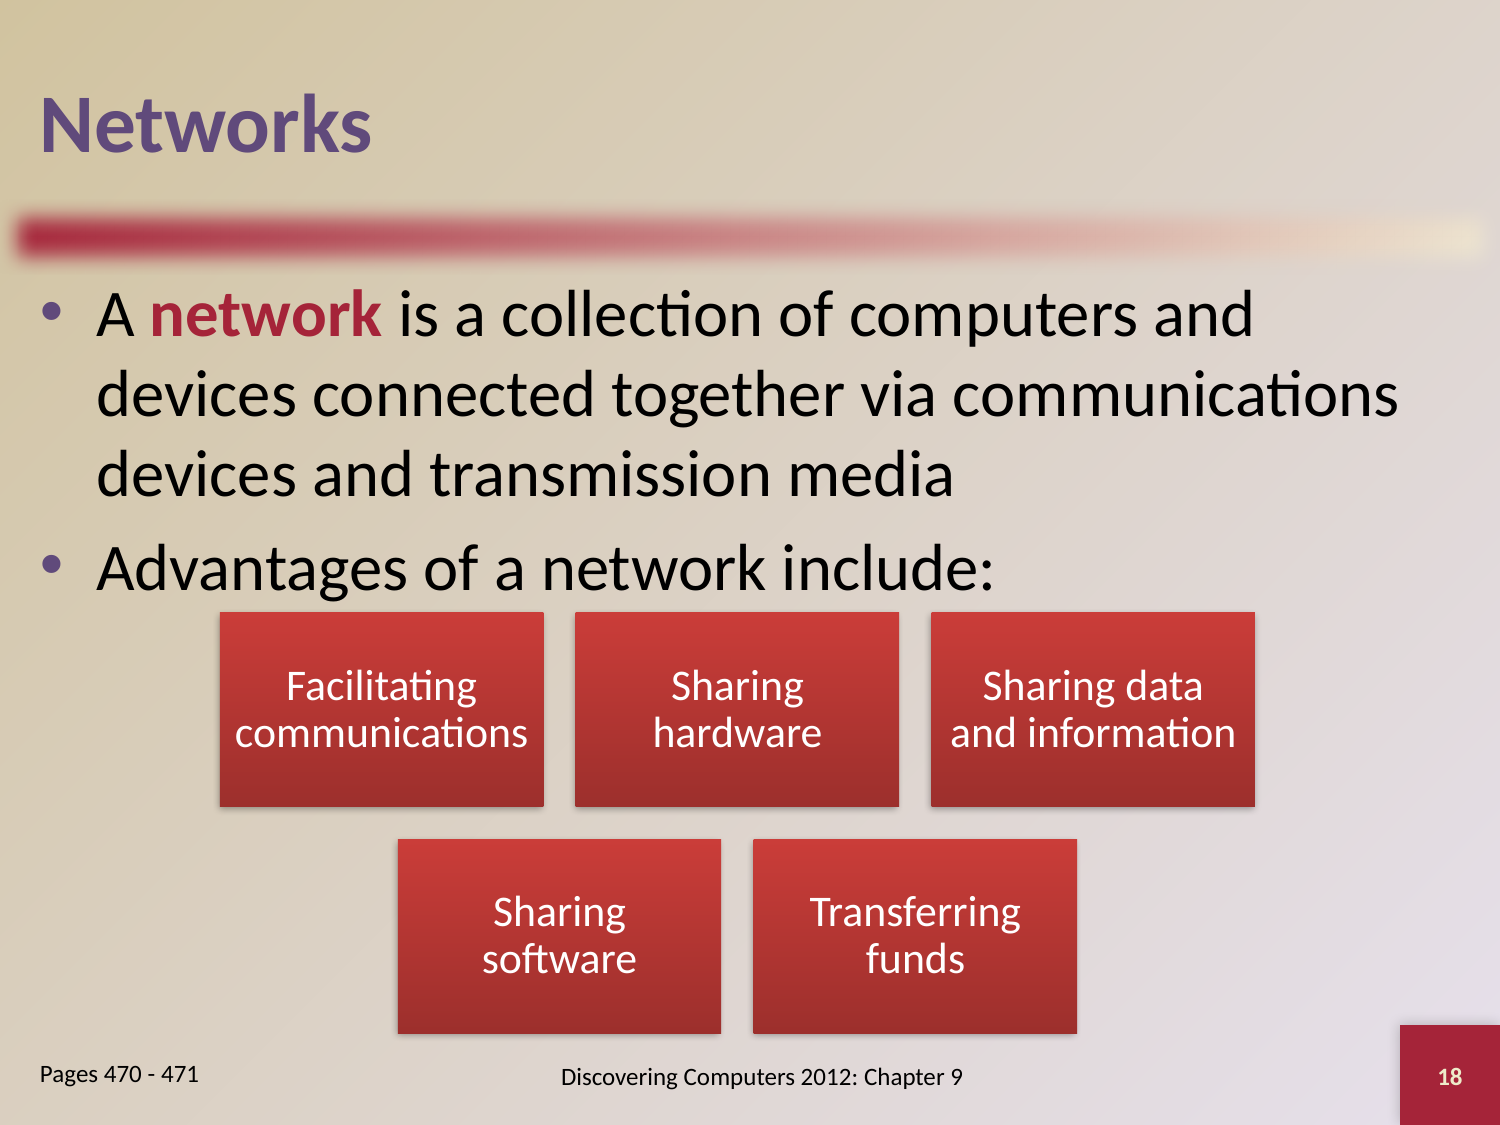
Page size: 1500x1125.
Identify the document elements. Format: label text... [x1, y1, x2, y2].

list A network is a collection of computers and devices connected together via communications devices and transmission media Advantages of a network include: [24, 262, 1475, 1025]
list Pages 470 - 471 [24, 1050, 300, 1125]
footer Discovering Computers 2012: Chapter 9 [450, 1043, 1075, 1113]
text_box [74, 612, 1401, 1034]
slide_number 18 [1400, 1025, 1500, 1125]
title Networks [24, 24, 1475, 213]
